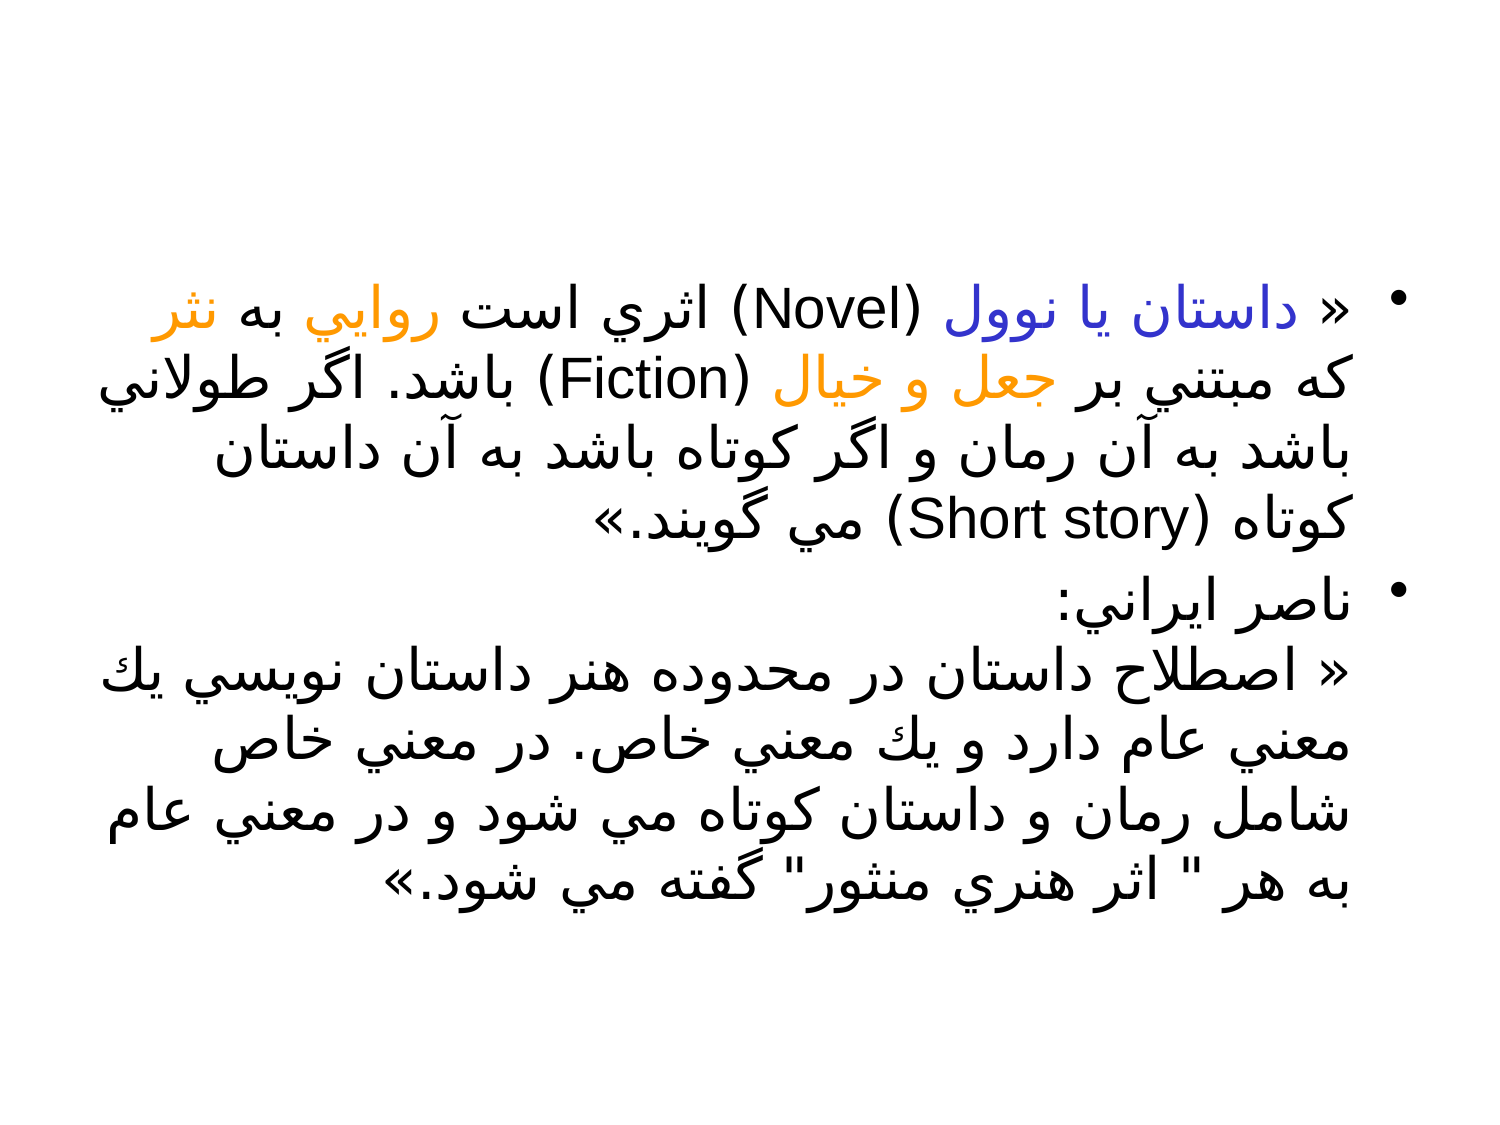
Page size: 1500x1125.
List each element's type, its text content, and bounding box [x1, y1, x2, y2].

list « داستان يا نوول (Novel) اثري است روايي به نثر كه مبتني بر جعل و خيال (Fiction) باشد. اگر طولاني باشد به آن رمان و اگر كوتاه باشد به آن داستان كوتاه (Short story) مي گويند.» ناصر ايراني: « اصطلاح داستان در محدوده هنر داستان نويسي يك معني عام دارد و يك معني خاص. در معني خاص شامل رمان و داستان كوتاه مي شود و در معني عام به هر " اثر هنري منثور" گفته مي شود.» [75, 262, 1425, 1005]
